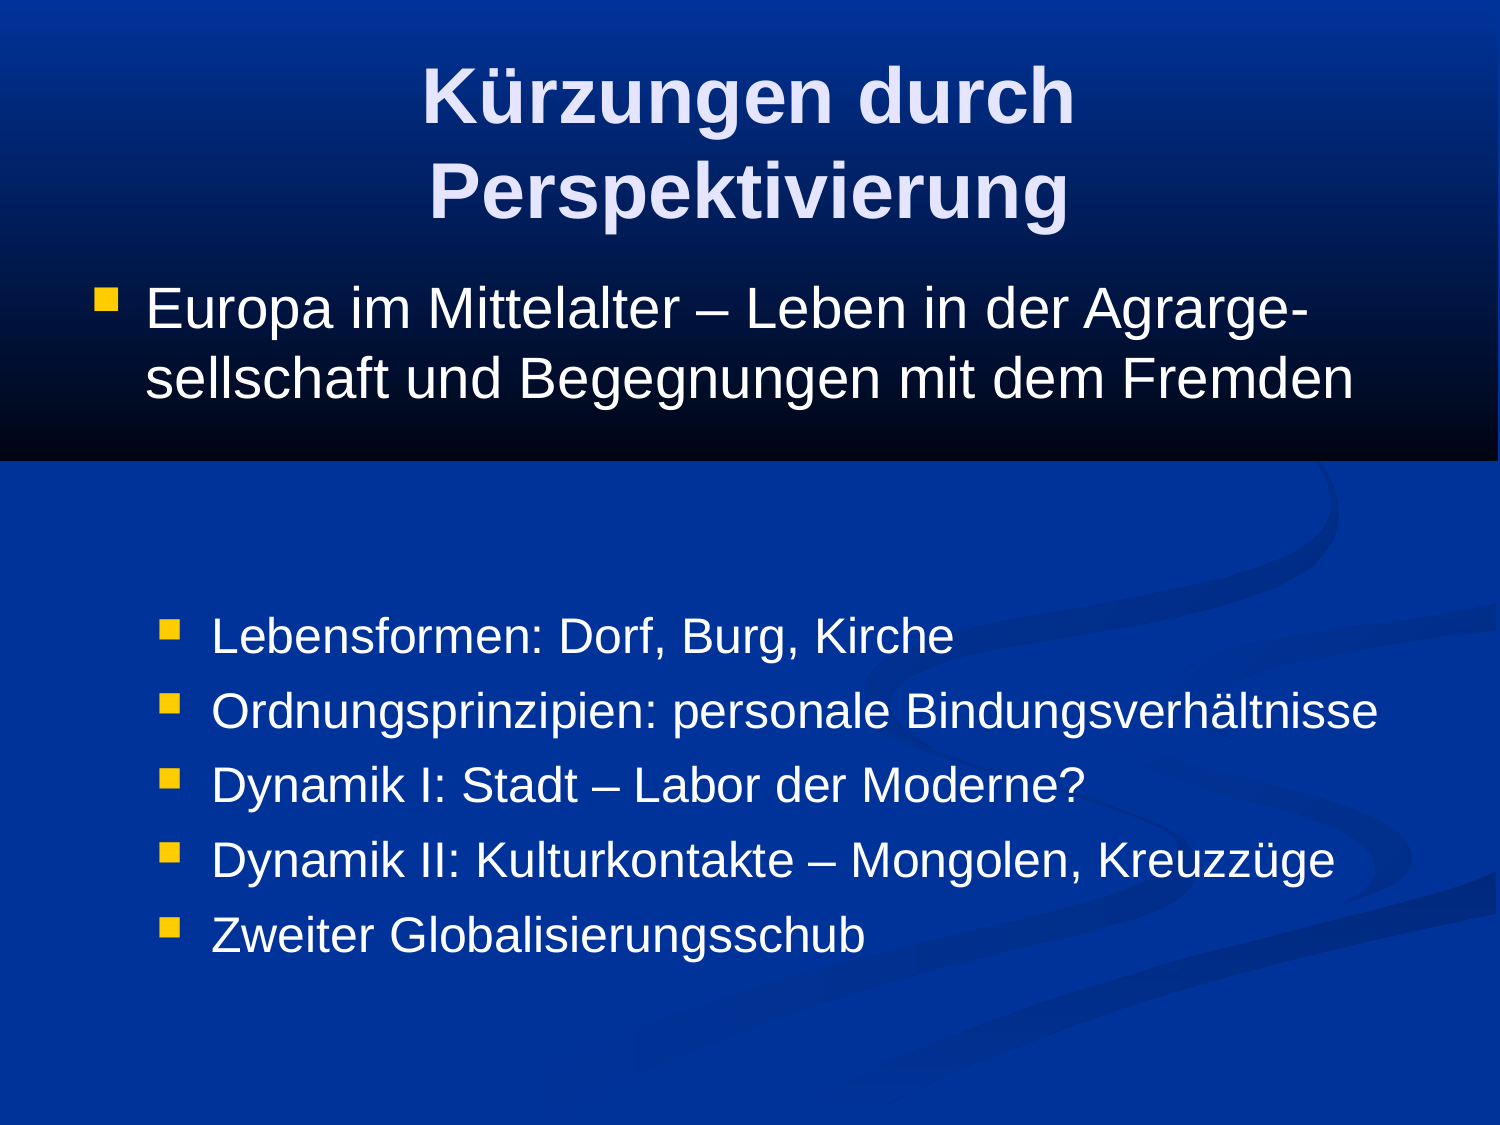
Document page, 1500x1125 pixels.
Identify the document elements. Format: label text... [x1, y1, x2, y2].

list Europa im Mittelalter – Leben in der Agrarge-sellschaft und Begegnungen mit dem Fremden Lebensformen: Dorf, Burg, Kirche Ordnungsprinzipien: personale Bindungsverhältnisse Dynamik I: Stadt – Labor der Moderne? Dynamik II: Kulturkontakte – Mongolen, Kreuzzüge Zweiter Globalisierungsschub [75, 262, 1425, 1005]
title Kürzungen durch Perspektivierung [75, 31, 1425, 247]
